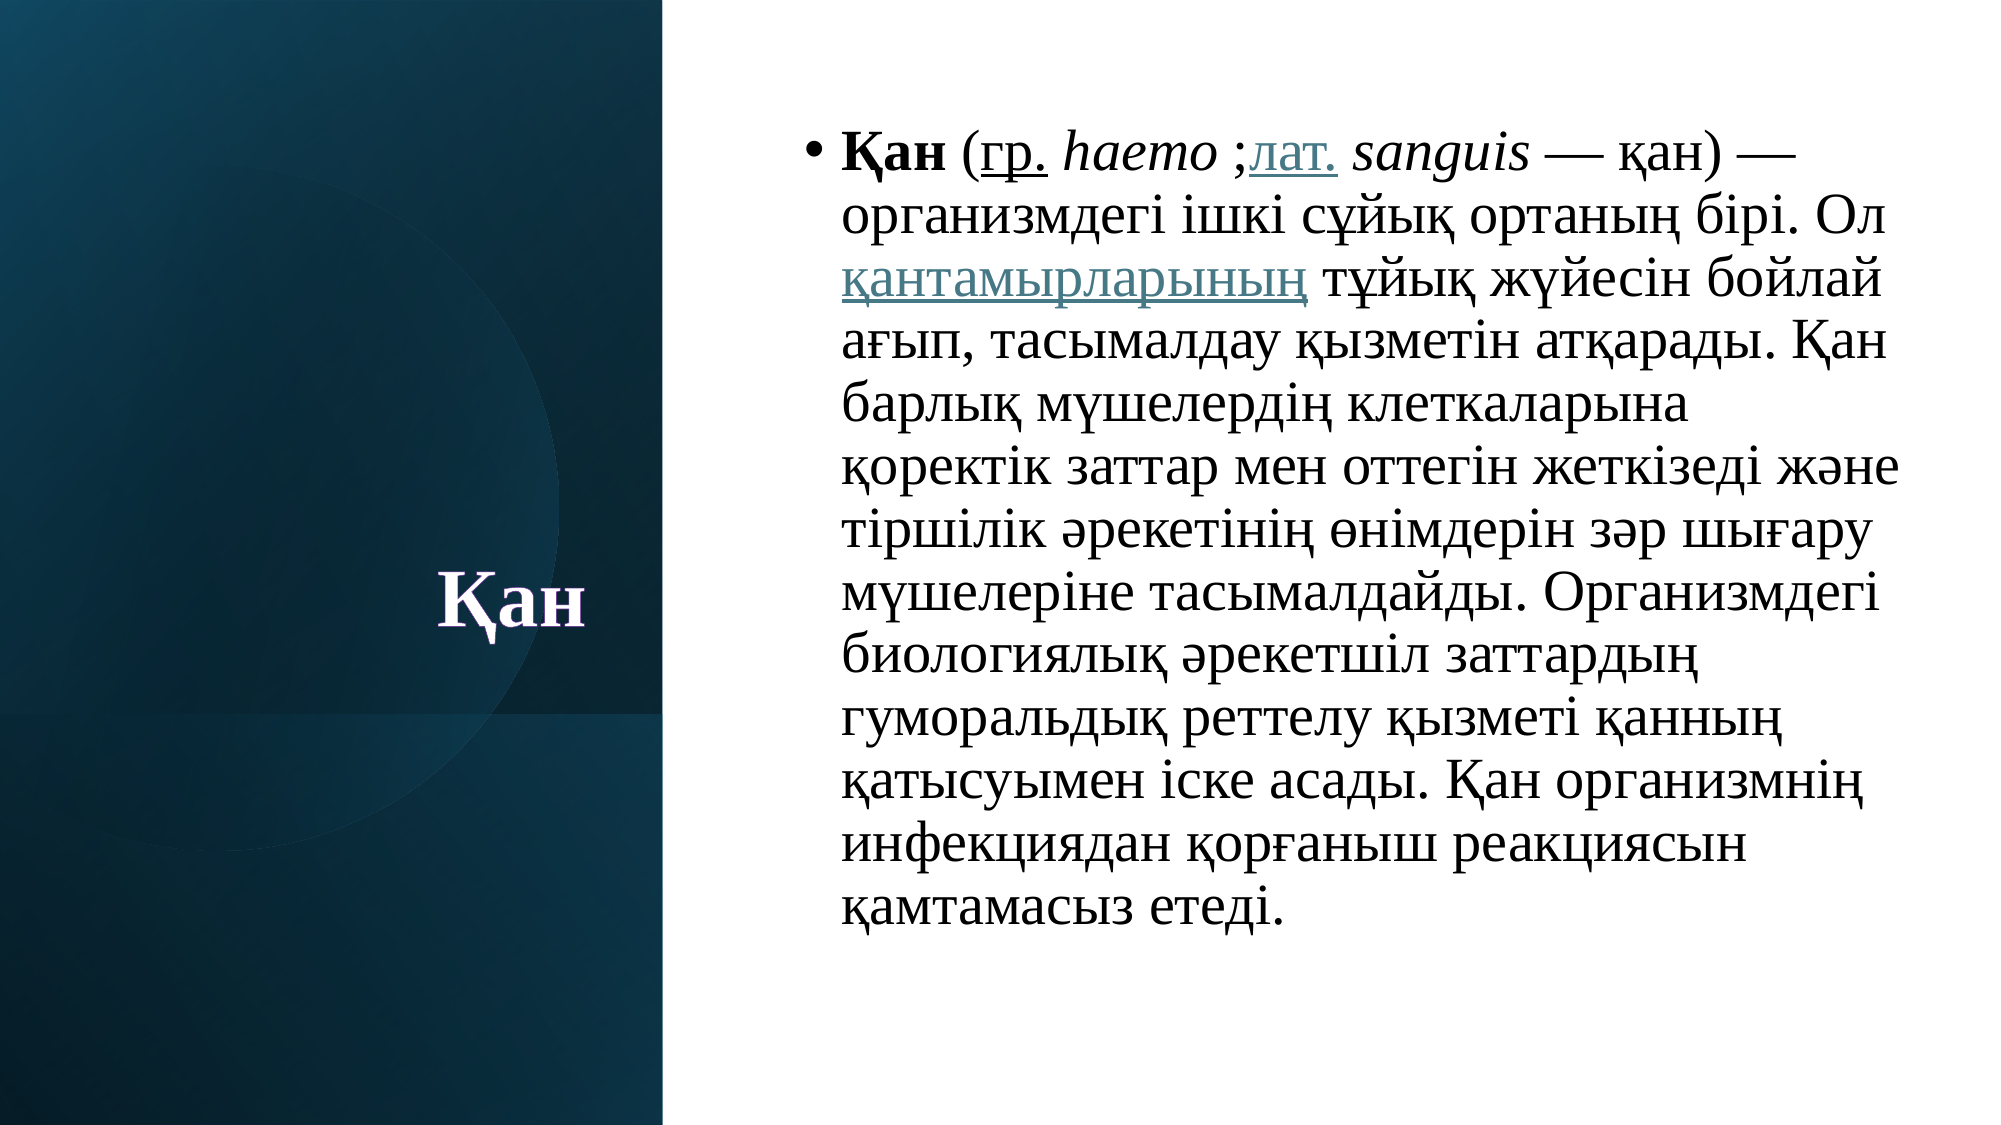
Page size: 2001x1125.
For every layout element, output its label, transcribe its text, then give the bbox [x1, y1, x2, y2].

text_box [664, 0, 2000, 1125]
title Қан [76, 96, 602, 652]
text_box [0, 0, 664, 1125]
list Қан (гр. haemo ;лат. sanguis — қан) — организмдегі ішкі сұйық ортаның бірі. Ол қантамырларының тұйық жүйесін бойлай ағып, тасымалдау қызметін атқарады. Қан барлық мүшелердің клеткаларына қоректік заттар мен оттегін жеткізеді және тіршілік әрекетінің өнімдерін зәр шығару мүшелеріне тасымалдайды. Организмдегі биологиялық әрекетшіл заттардың гуморальдық реттелу қызметі қанның қатысуымен іске асады. Қан организмнің инфекциядан қорғаныш реакциясын қамтамасыз етеді. [789, 106, 1924, 1017]
